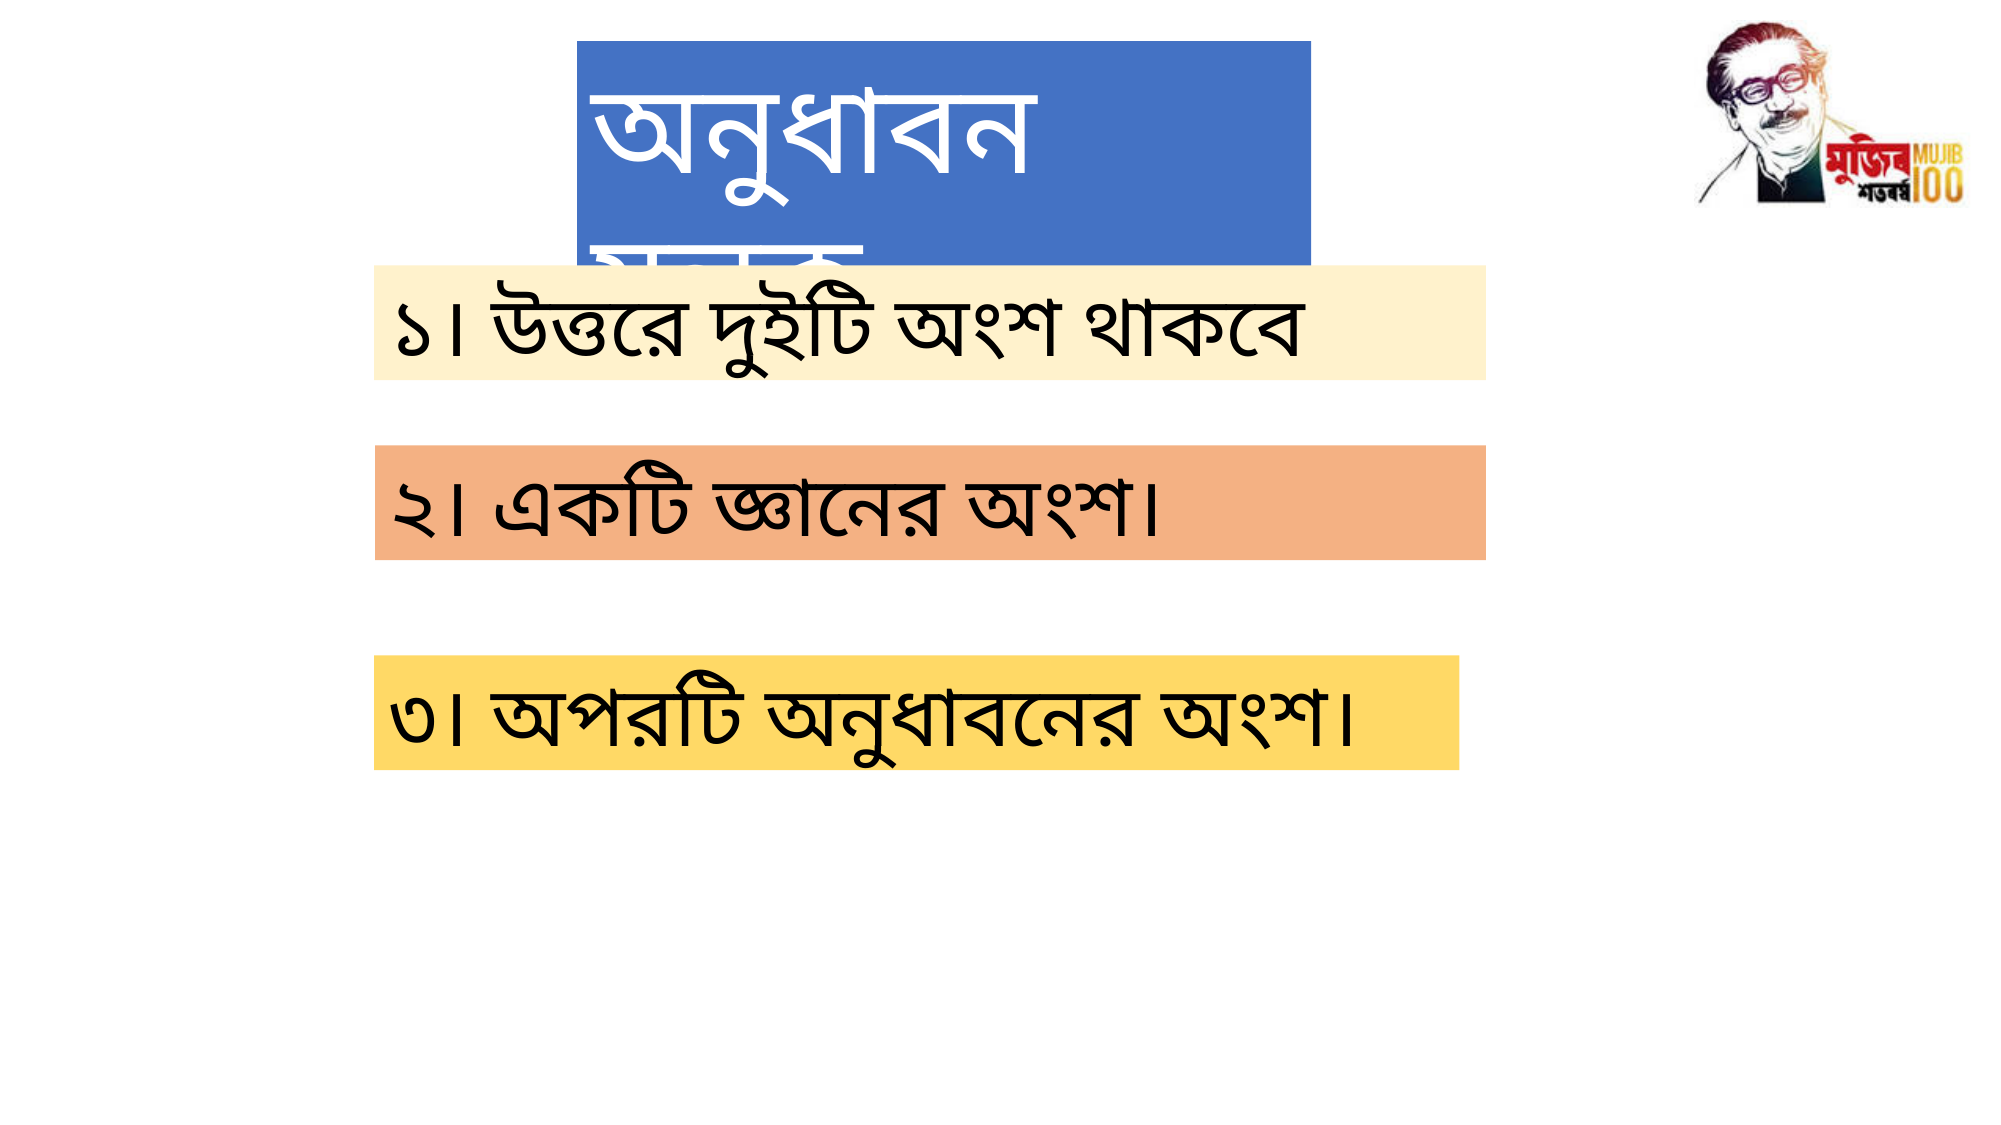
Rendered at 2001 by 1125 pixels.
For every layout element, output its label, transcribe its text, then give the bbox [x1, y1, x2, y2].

text_box ৩। অপরটি অনুধাবনের অংশ। [374, 655, 1460, 771]
text_box ২। একটি জ্ঞানের অংশ। [375, 445, 1486, 561]
text_box ১। উত্তরে দুইটি অংশ থাকবে [374, 265, 1486, 381]
picture [1694, 20, 1975, 208]
text_box অনুধাবন মূলক [577, 41, 1312, 265]
